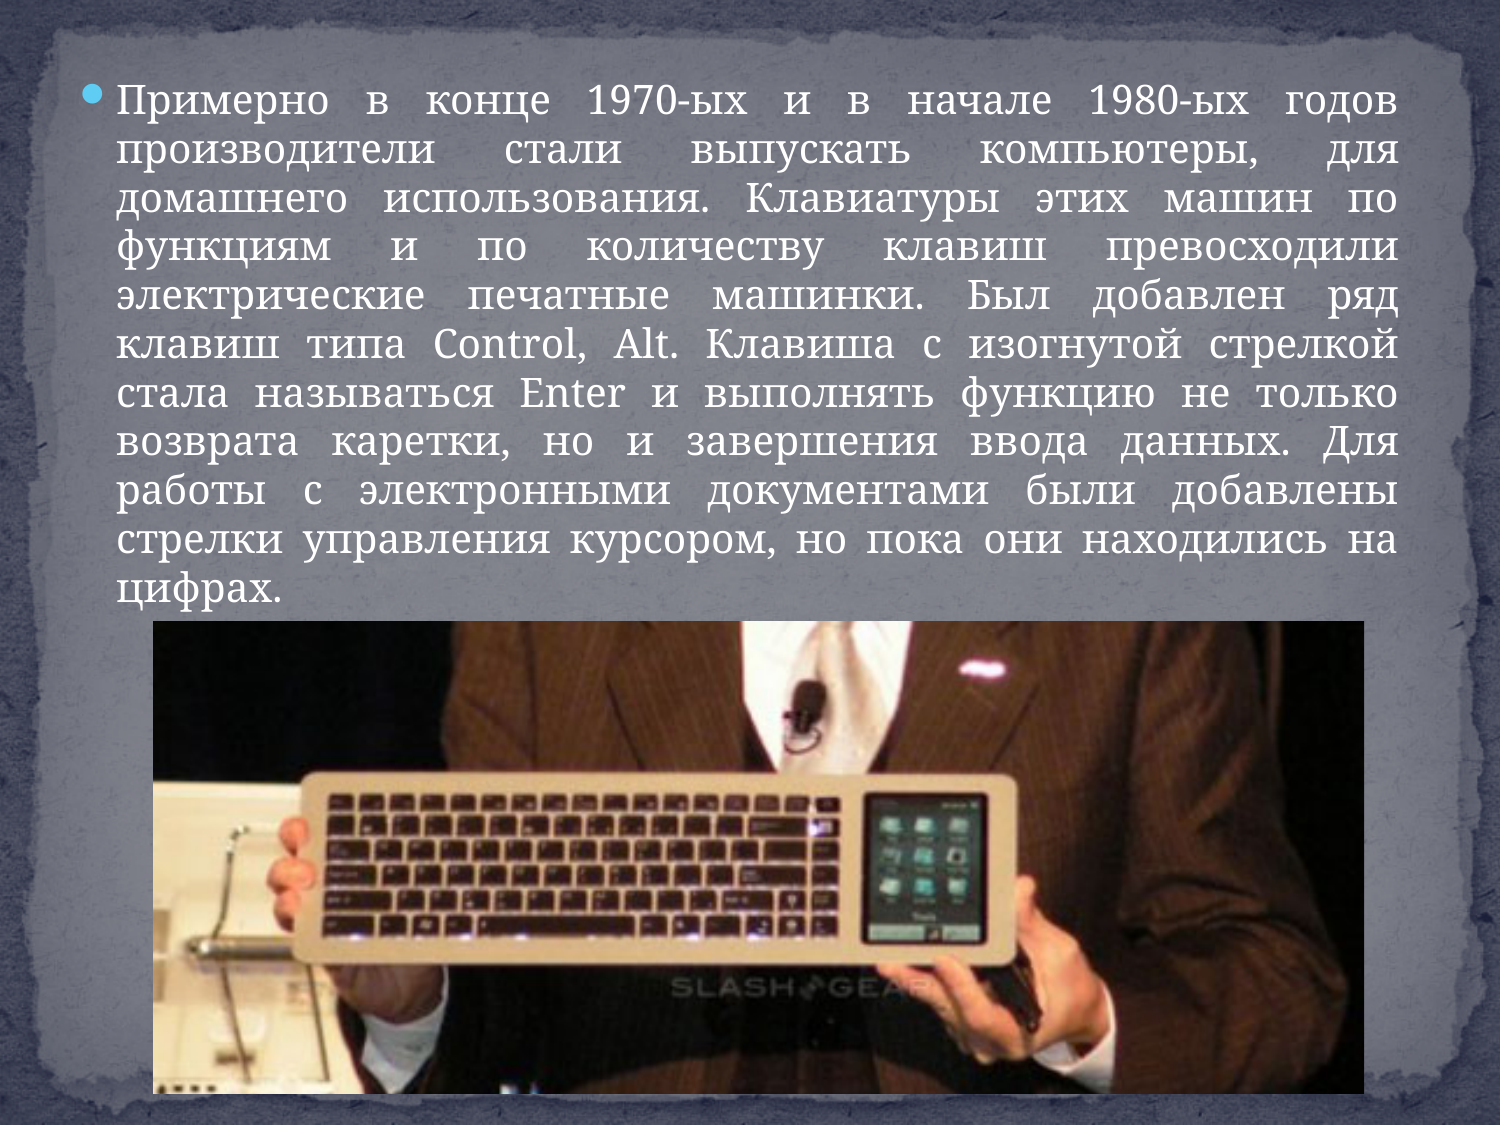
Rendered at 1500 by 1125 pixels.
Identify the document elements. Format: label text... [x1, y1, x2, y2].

picture [153, 621, 1366, 1096]
list Примерно в конце 1970-ых и в начале 1980-ых годов производители стали выпускать компьютеры, для домашнего использования. Клавиатуры этих машин по функциям и по количеству клавиш превосходили электрические печатные машинки. Был добавлен ряд клавиш типа Control, Alt. Клавиша с изогнутой стрелкой стала называться Enter и выполнять функцию не только возврата каретки, но и завершения ввода данных. Для работы с электронными документами были добавлены стрелки управления курсором, но пока они находились на цифрах. [64, 66, 1415, 622]
